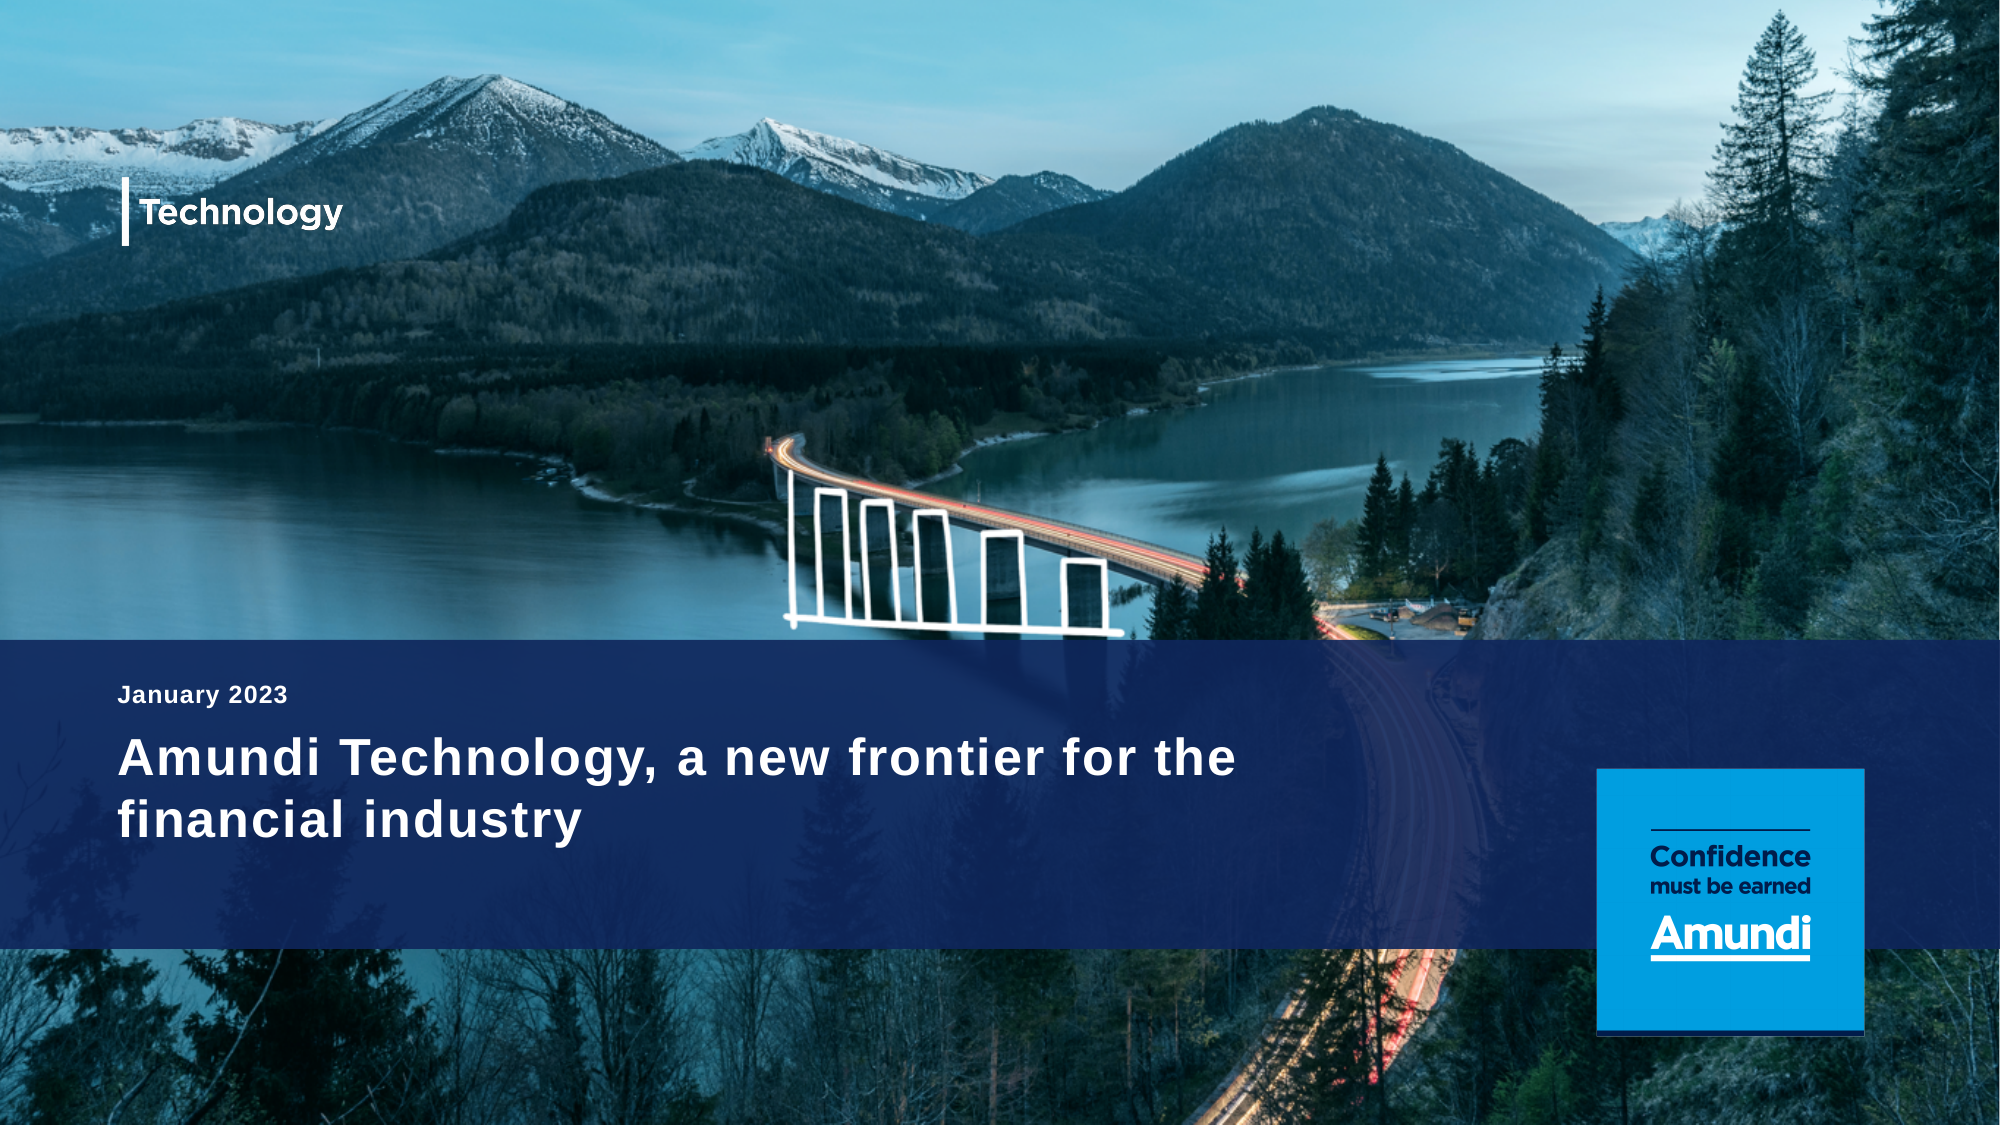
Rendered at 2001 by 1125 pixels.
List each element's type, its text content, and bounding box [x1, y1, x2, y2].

subtitle January 2023 [117, 678, 1818, 719]
picture [0, 742, 2000, 1125]
picture [0, 0, 2000, 639]
title Amundi Technology, a new frontier for the financial industry [117, 723, 1461, 937]
